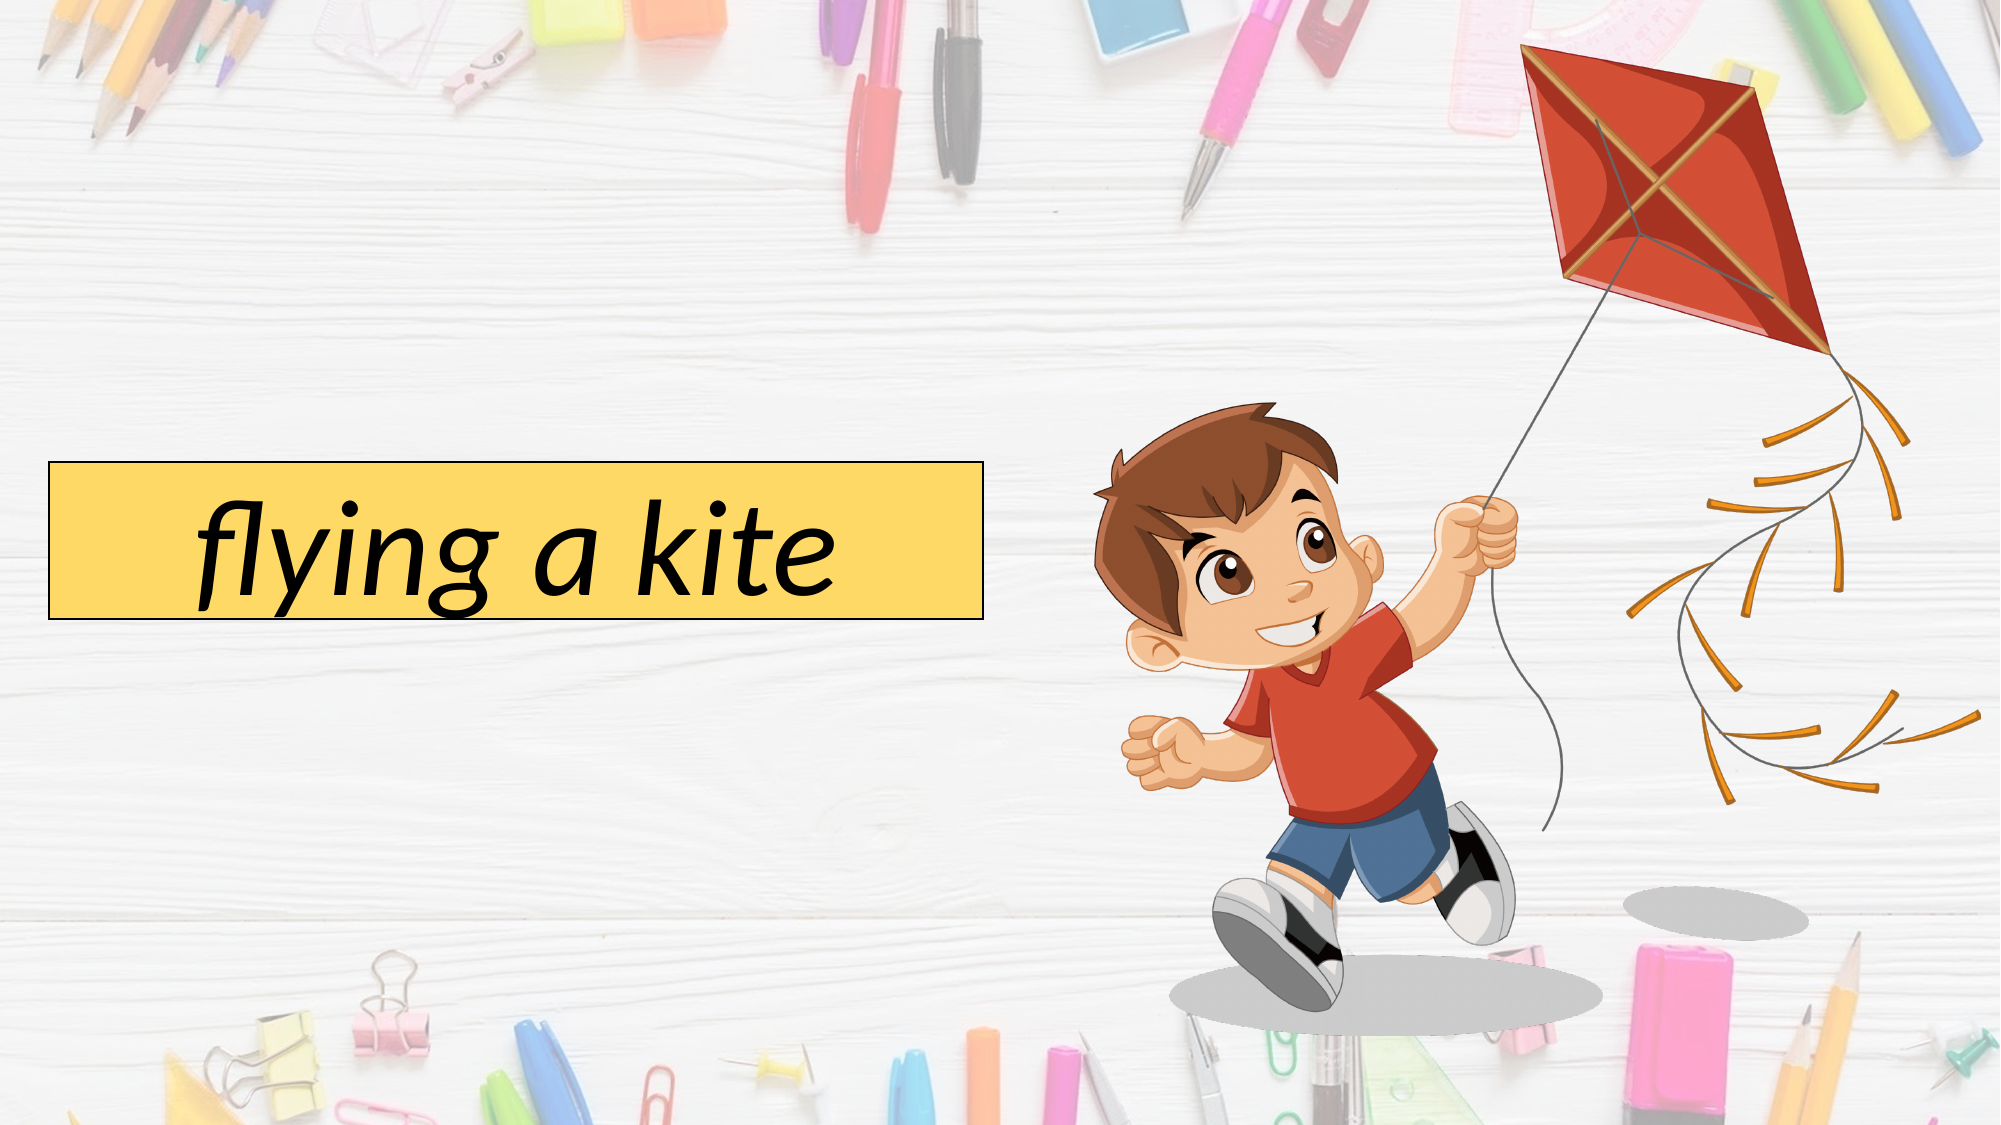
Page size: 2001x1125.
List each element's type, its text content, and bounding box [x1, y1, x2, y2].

text_box flying a kite [48, 461, 984, 620]
picture [1093, 44, 1981, 1036]
